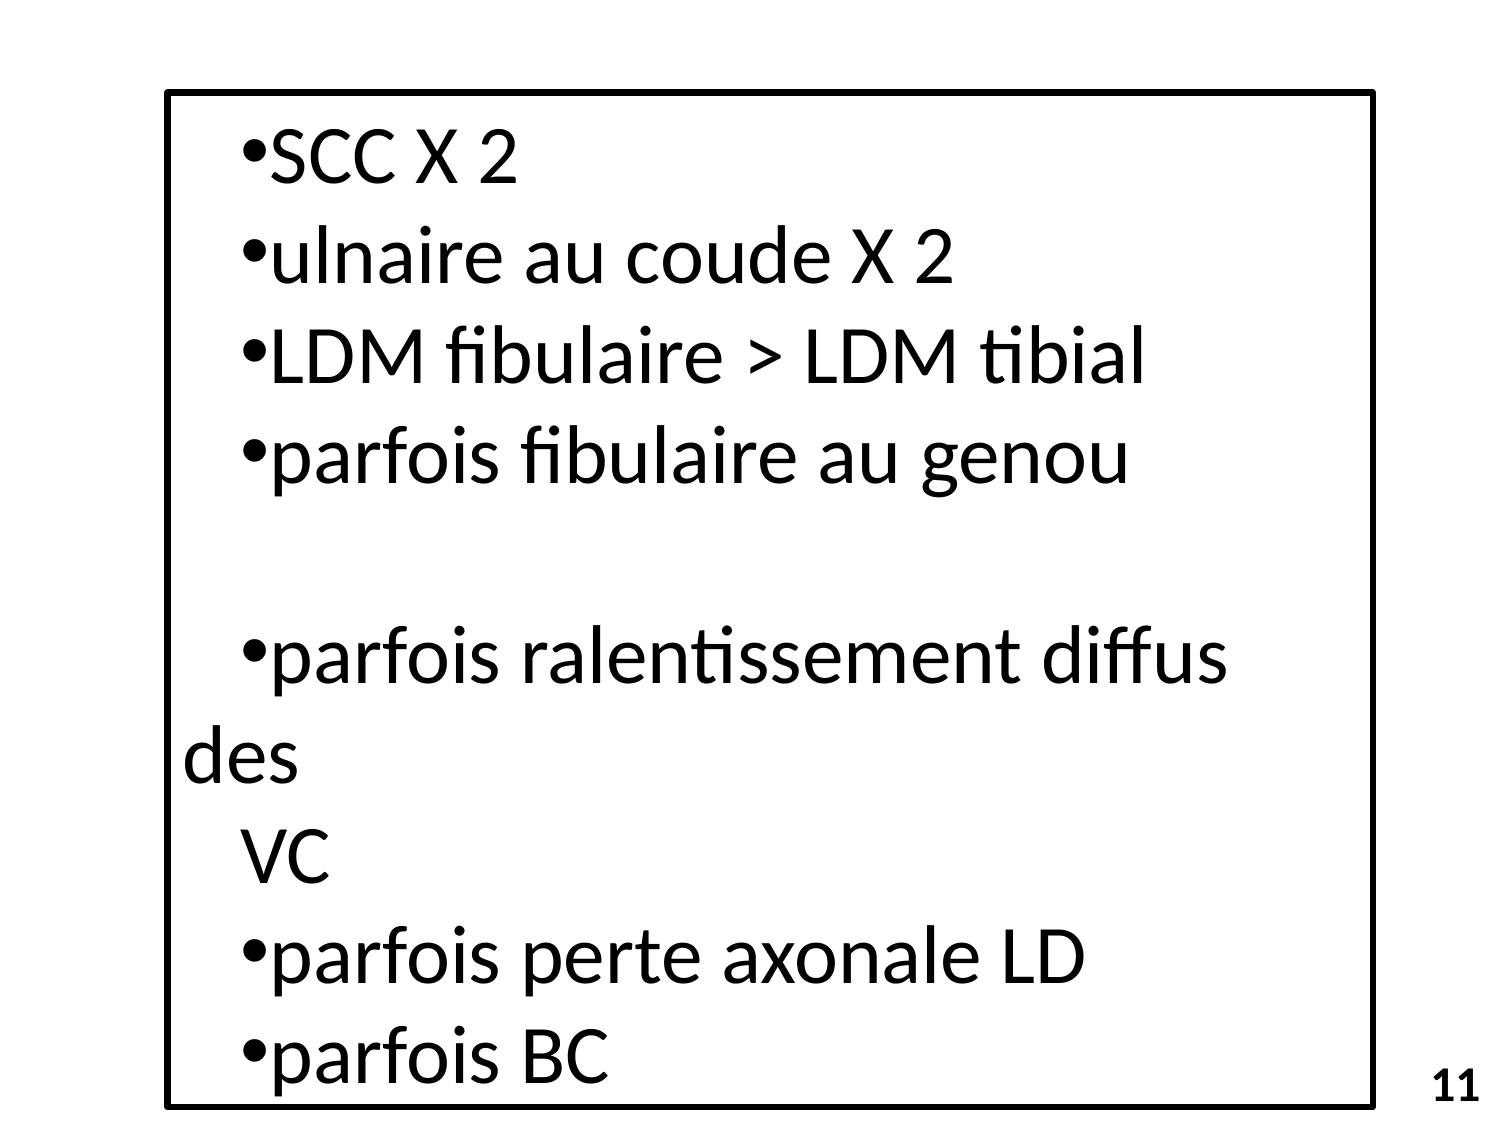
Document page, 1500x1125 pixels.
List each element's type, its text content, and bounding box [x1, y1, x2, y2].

text_box SCC X 2 ulnaire au coude X 2 LDM fibulaire > LDM tibial parfois fibulaire au genou parfois ralentissement diffus des VC parfois perte axonale LD parfois BC [167, 92, 1373, 1108]
text_box 11 [1415, 1043, 1496, 1119]
